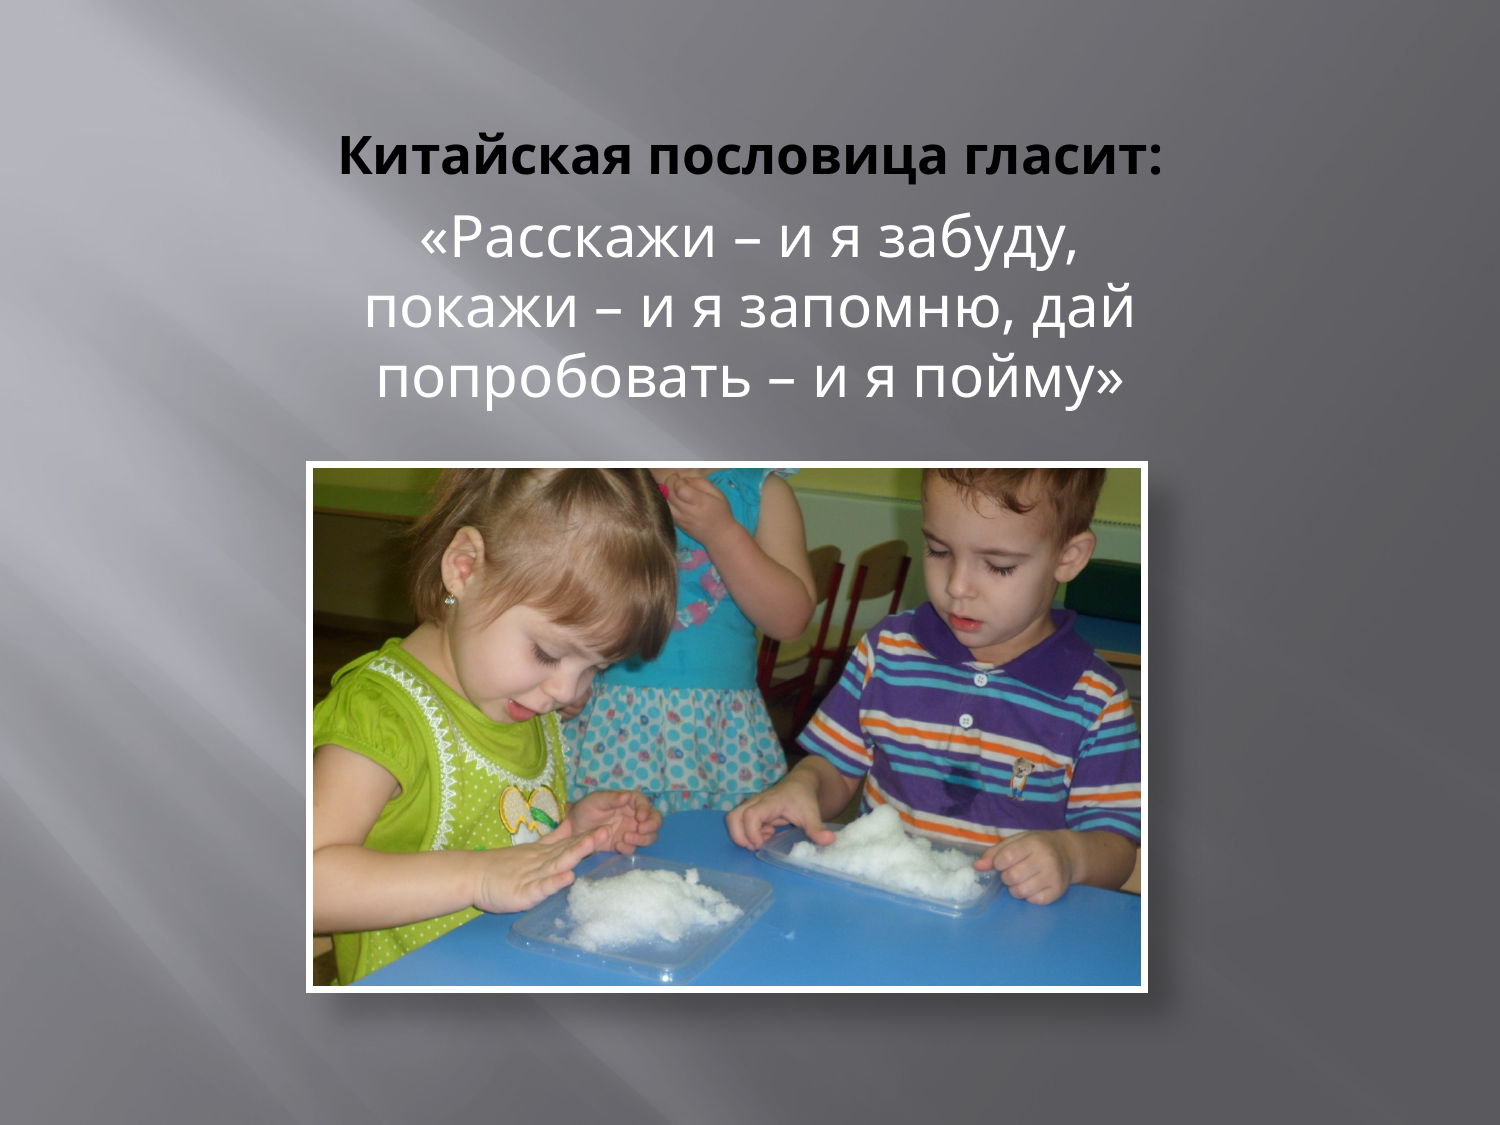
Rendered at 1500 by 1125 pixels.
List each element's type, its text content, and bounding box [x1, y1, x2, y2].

list «Расскажи – и я забуду, покажи – и я запомню, дай попробовать – и я пойму» [300, 191, 1200, 398]
title Китайская пословица гласит: [300, 99, 1200, 186]
picture [312, 467, 1142, 987]
